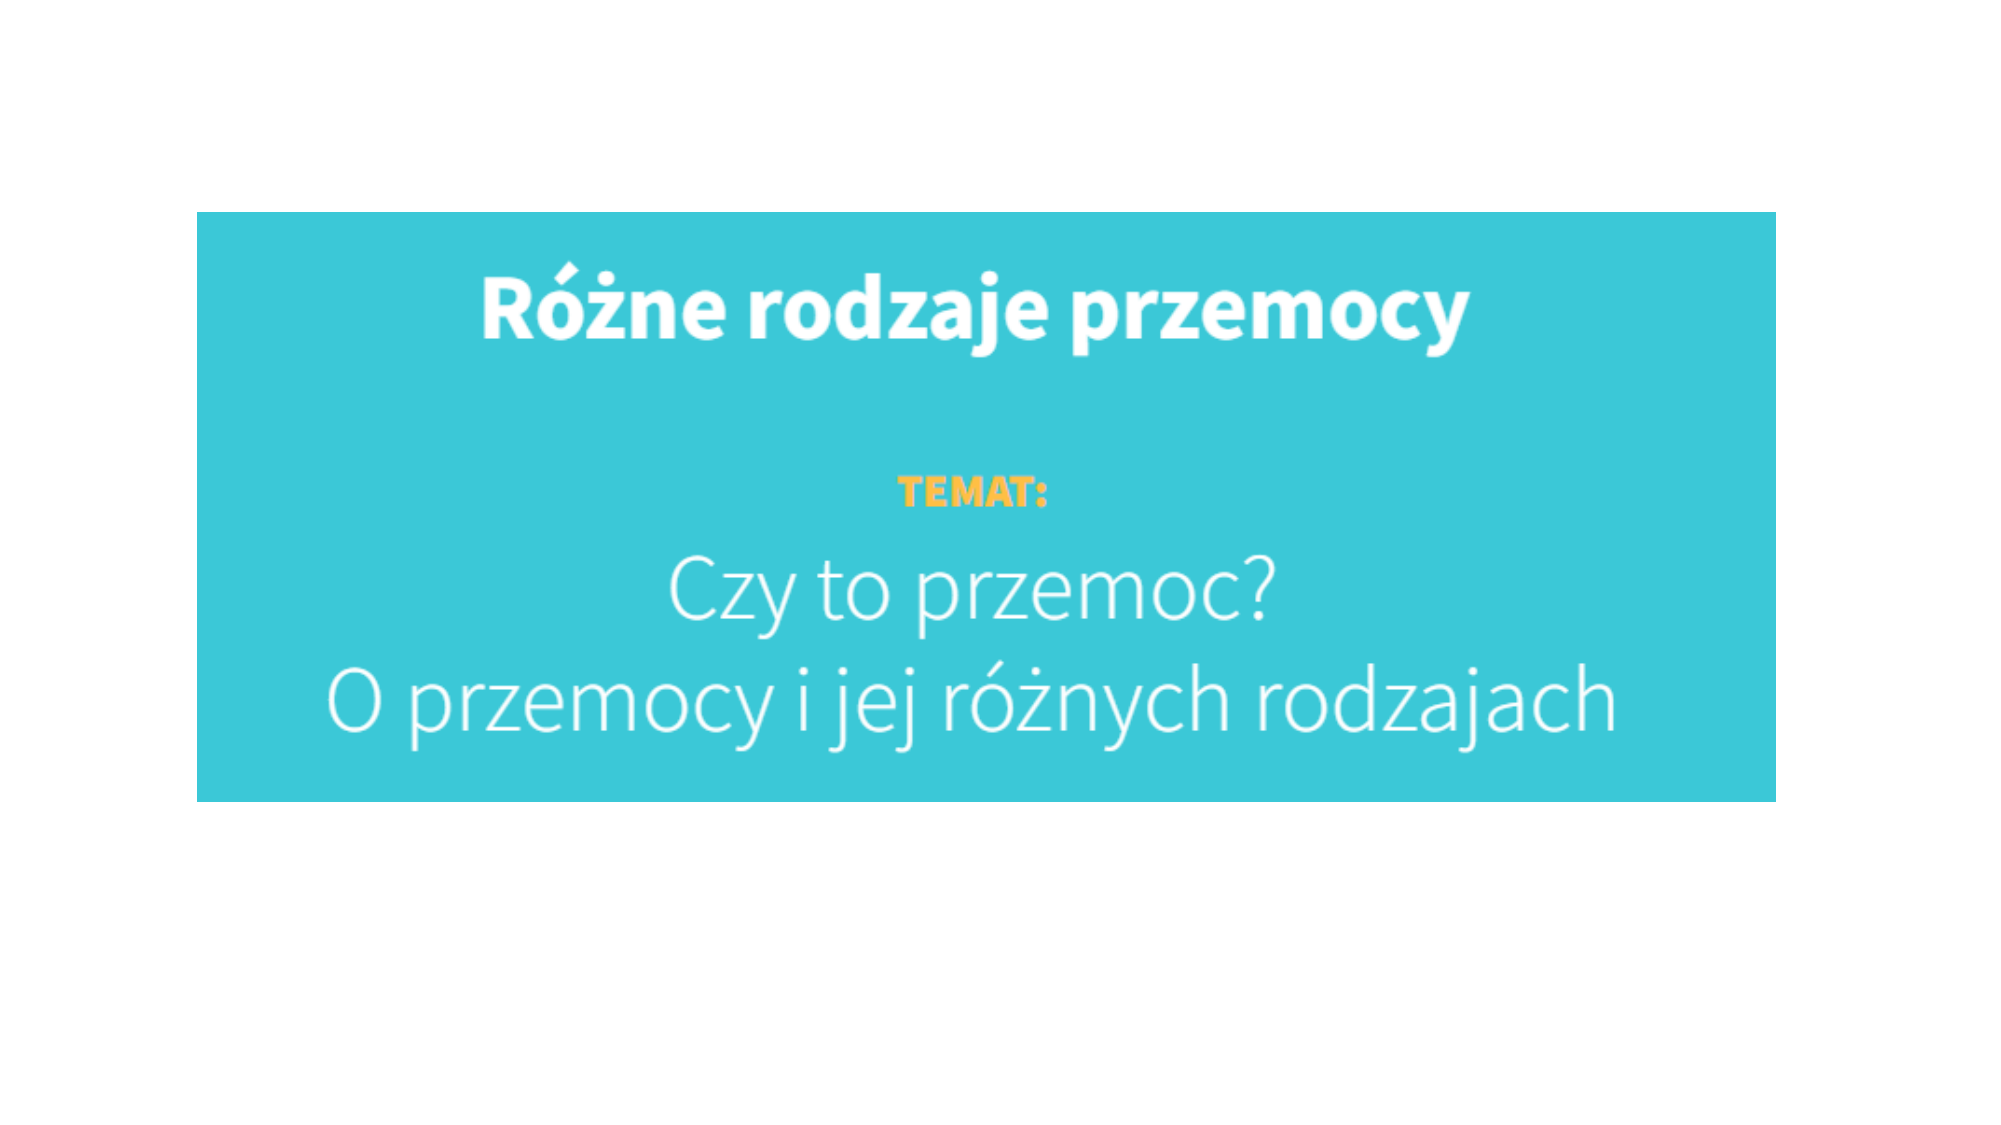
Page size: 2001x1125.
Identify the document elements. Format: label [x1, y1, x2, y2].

picture [197, 212, 1776, 802]
